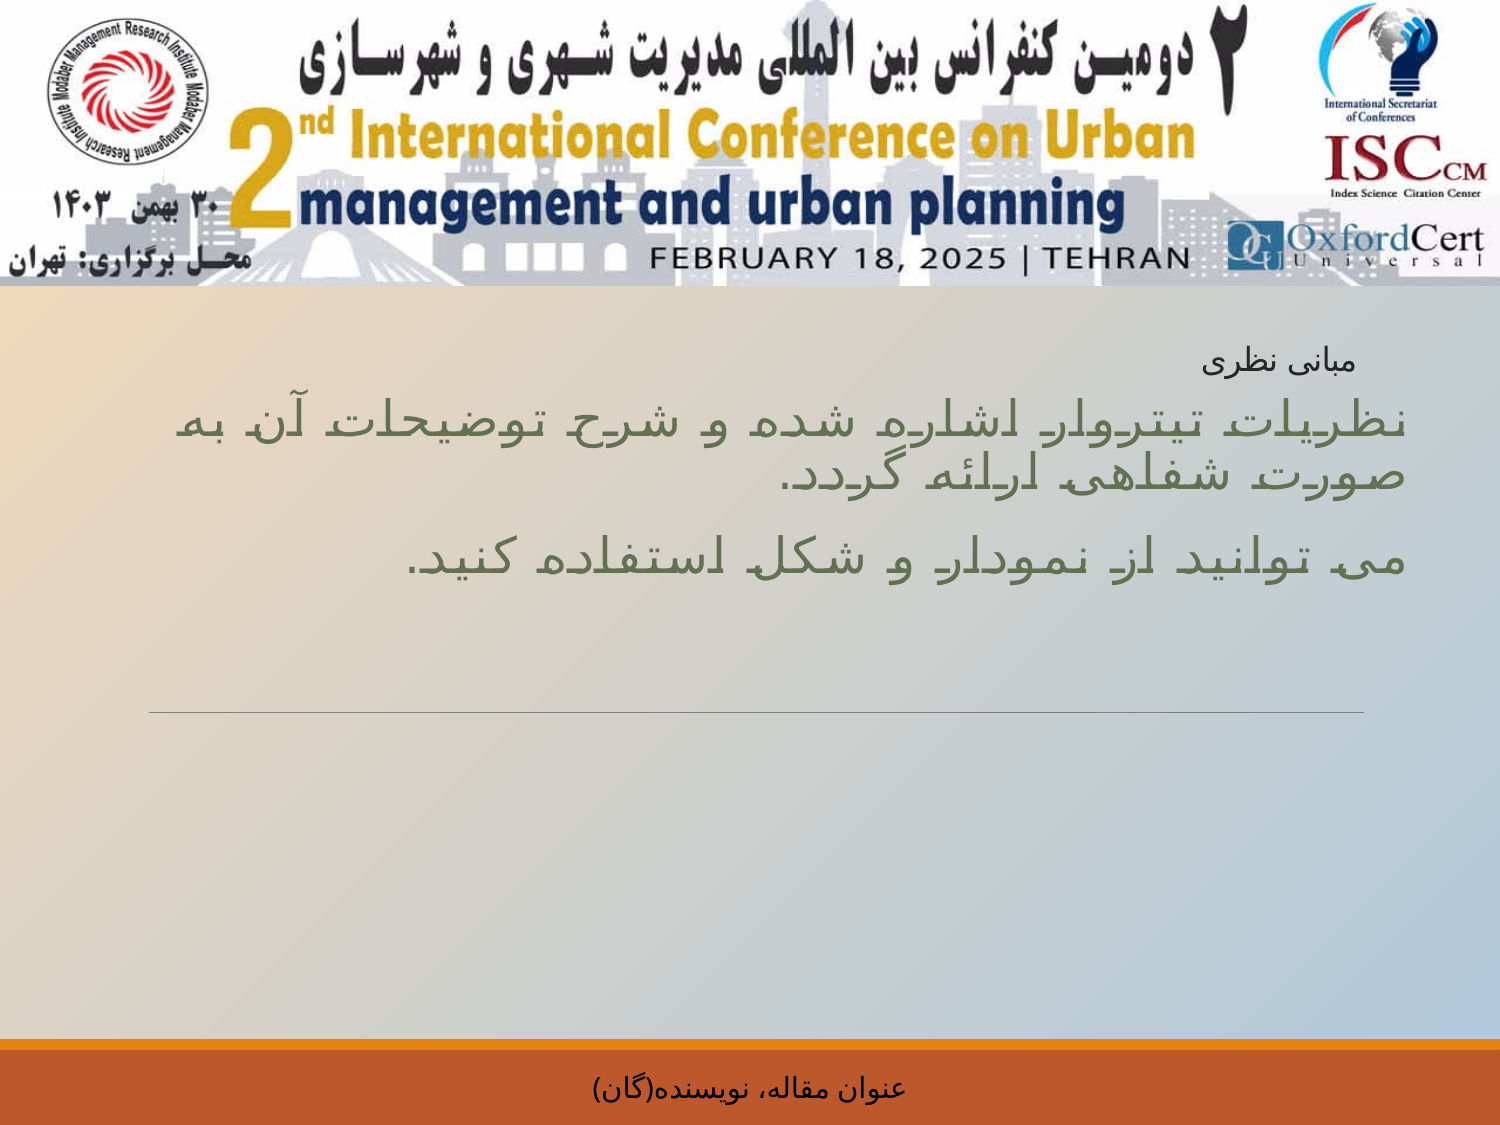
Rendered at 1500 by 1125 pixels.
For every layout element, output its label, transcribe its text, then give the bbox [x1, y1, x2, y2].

title مبانی نظری [1104, 326, 1373, 385]
footer عنوان مقاله، نویسنده(گان) [453, 1059, 1047, 1120]
picture [0, 0, 1500, 286]
subtitle نظریات تیتروار اشاره شده و شرح توضیحات آن به صورت شفاهی ارائه گردد. می توانید از نمودار و شکل استفاده کنید. [17, 385, 1424, 1035]
